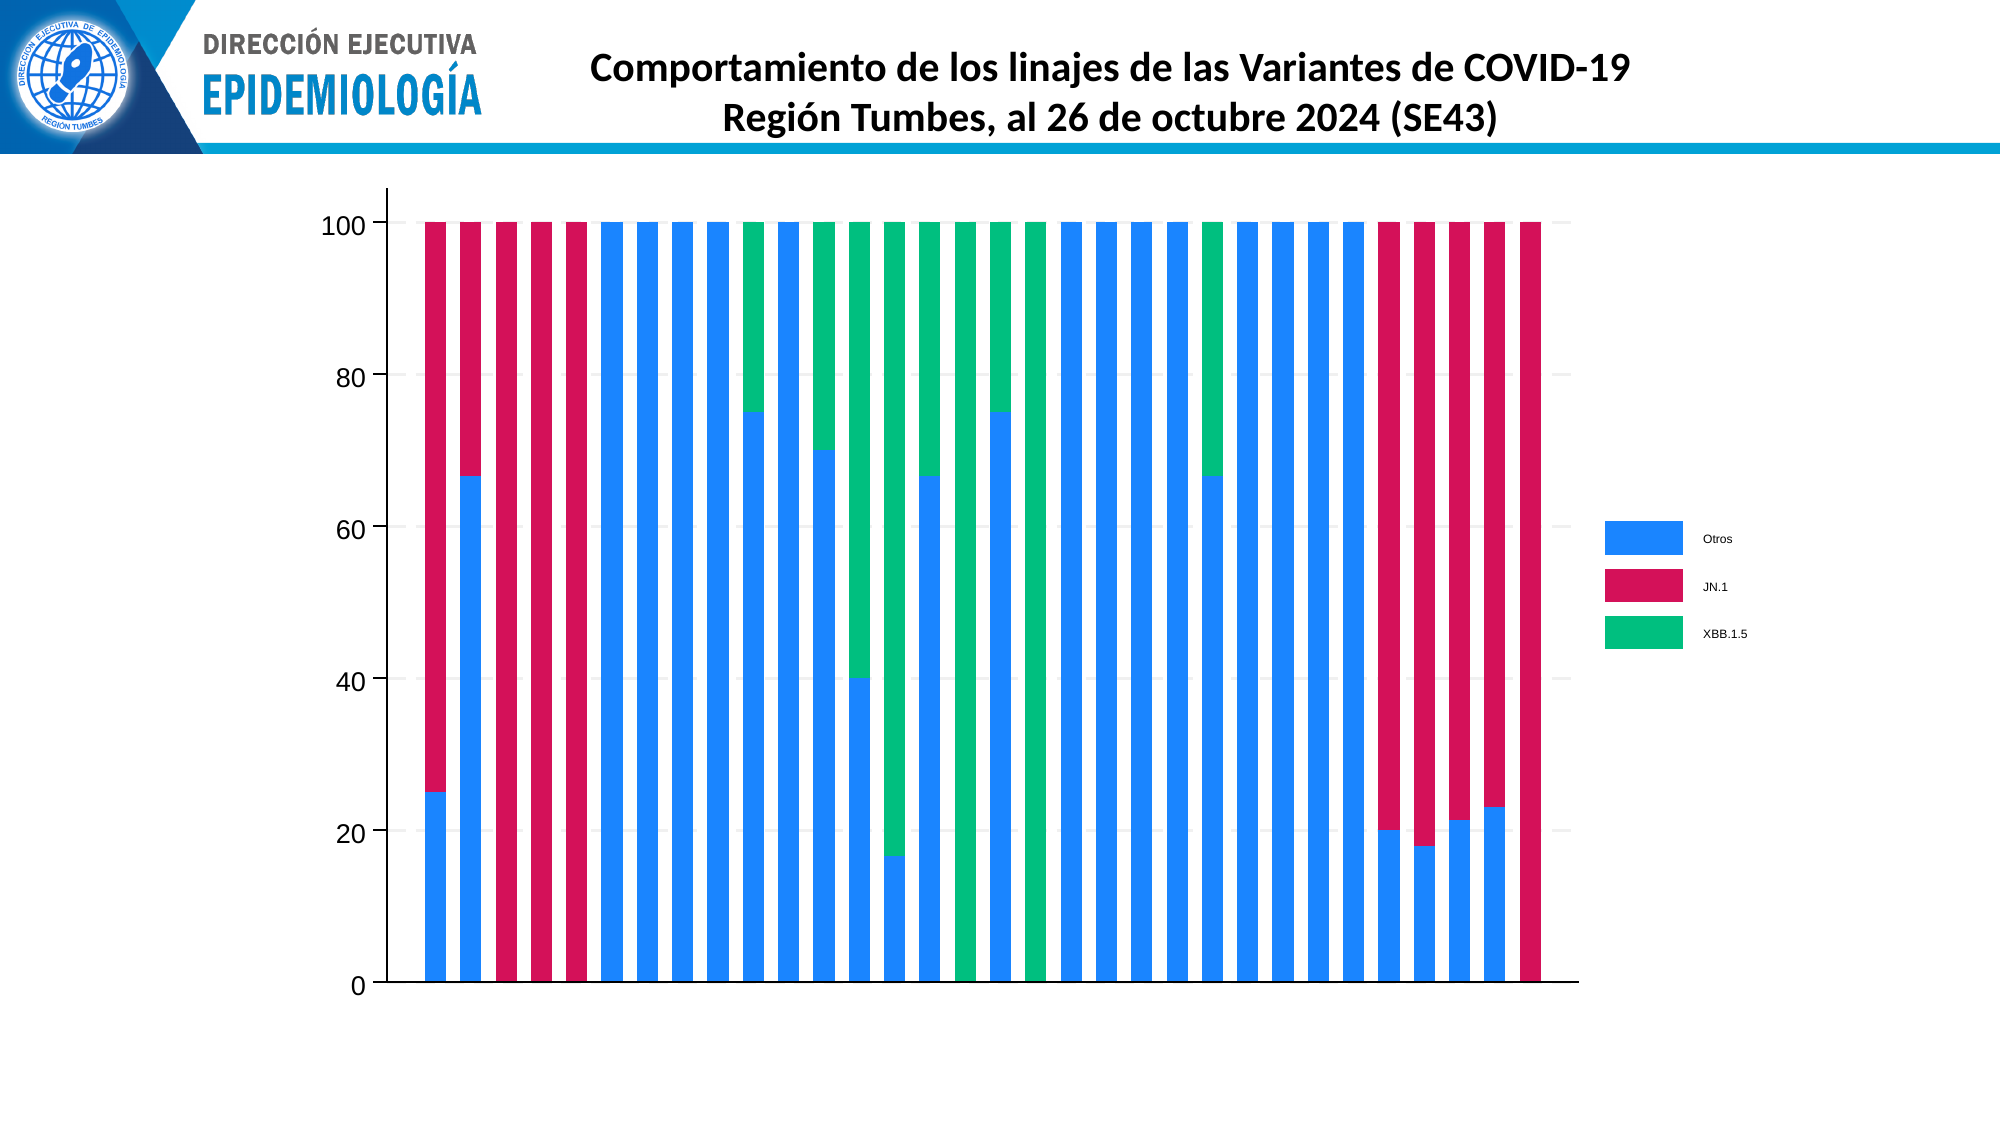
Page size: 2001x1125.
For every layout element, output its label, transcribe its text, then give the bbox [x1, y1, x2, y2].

text_box Comportamiento de los linajes de las Variantes de COVID-19 Región Tumbes, al 26 de octubre 2024 (SE43) [512, 32, 1710, 148]
picture [0, 0, 1810, 1125]
text_box [512, 142, 2000, 155]
